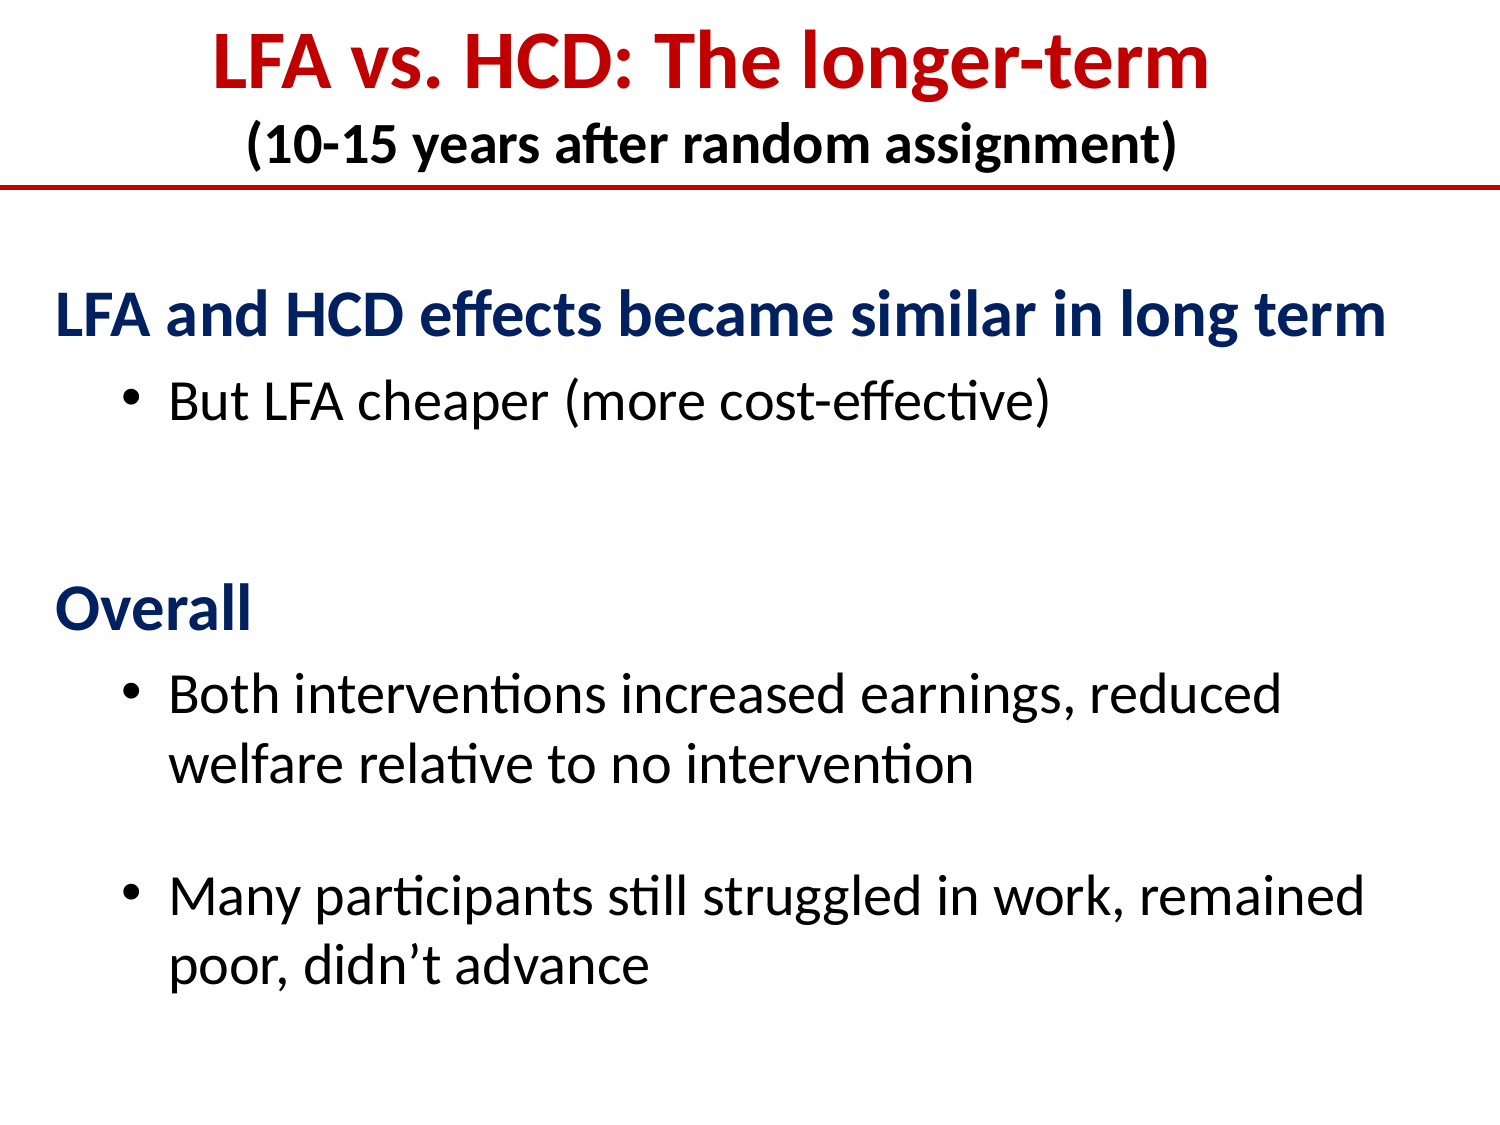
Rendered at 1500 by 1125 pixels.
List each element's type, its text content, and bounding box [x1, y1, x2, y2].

title LFA vs. HCD: The longer-term (10-15 years after random assignment) [37, 0, 1388, 185]
list LFA and HCD effects became similar in long term But LFA cheaper (more cost-effective) Overall Both interventions increased earnings, reduced welfare relative to no intervention Many participants still struggled in work, remained poor, didn’t advance [31, 262, 1469, 1063]
